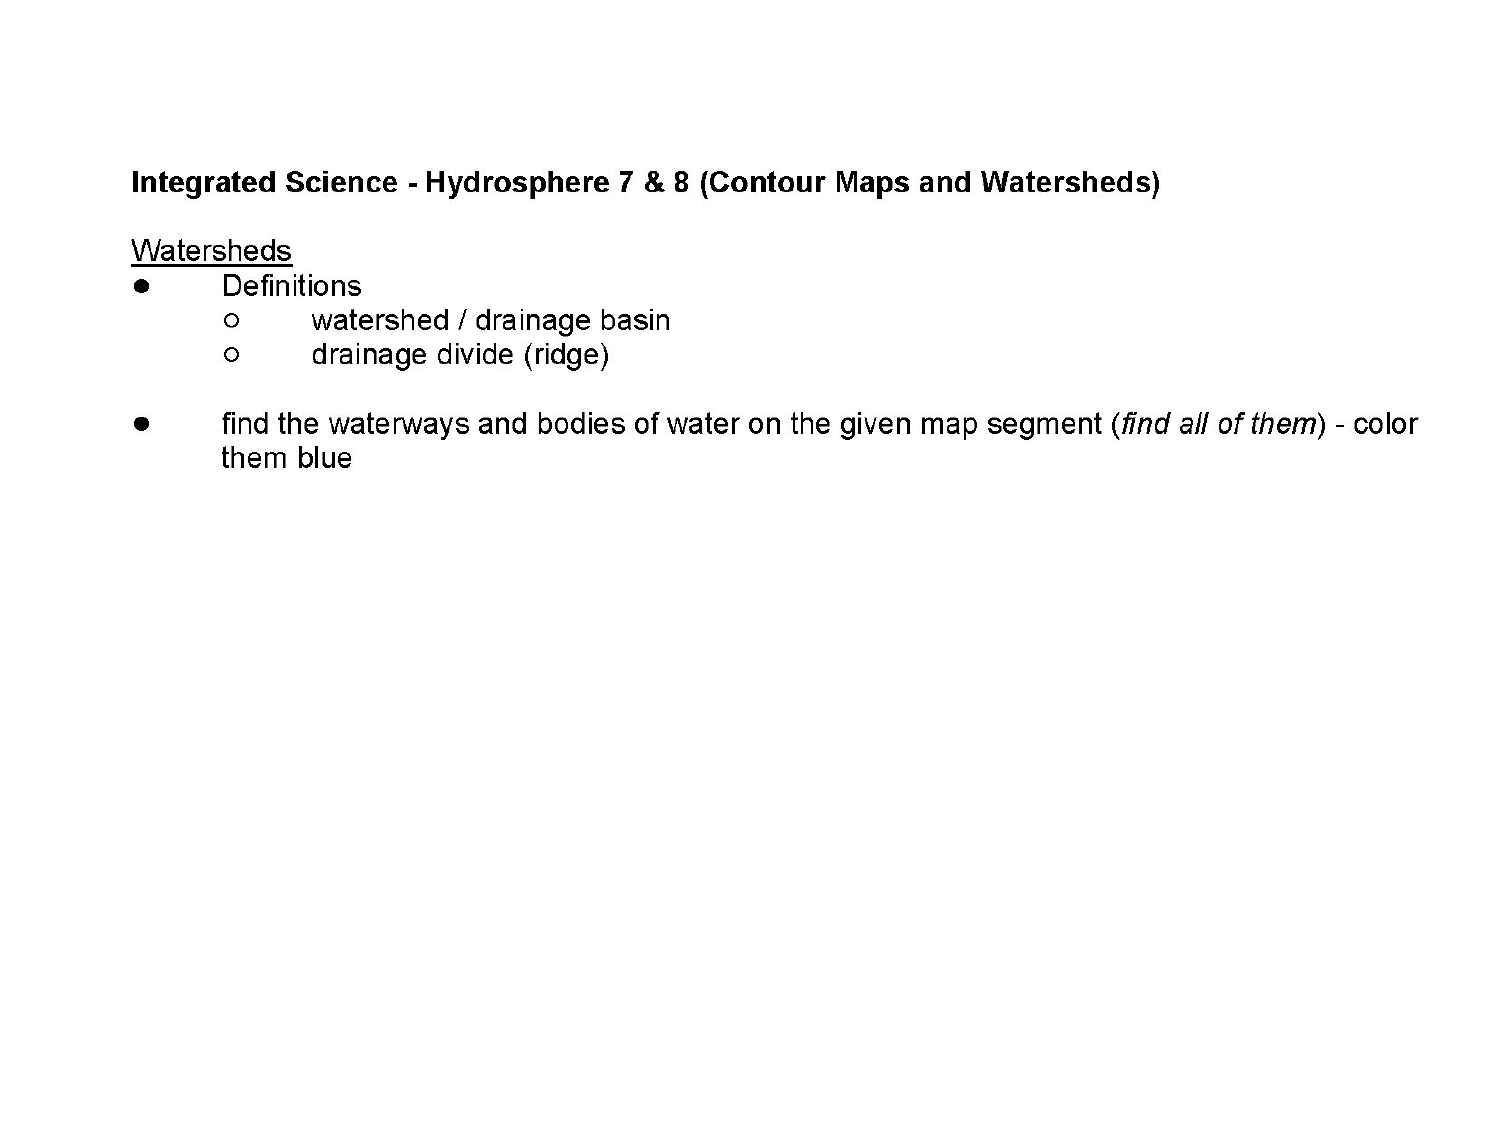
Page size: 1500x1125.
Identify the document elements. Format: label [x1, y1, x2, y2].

picture [0, 74, 1500, 493]
